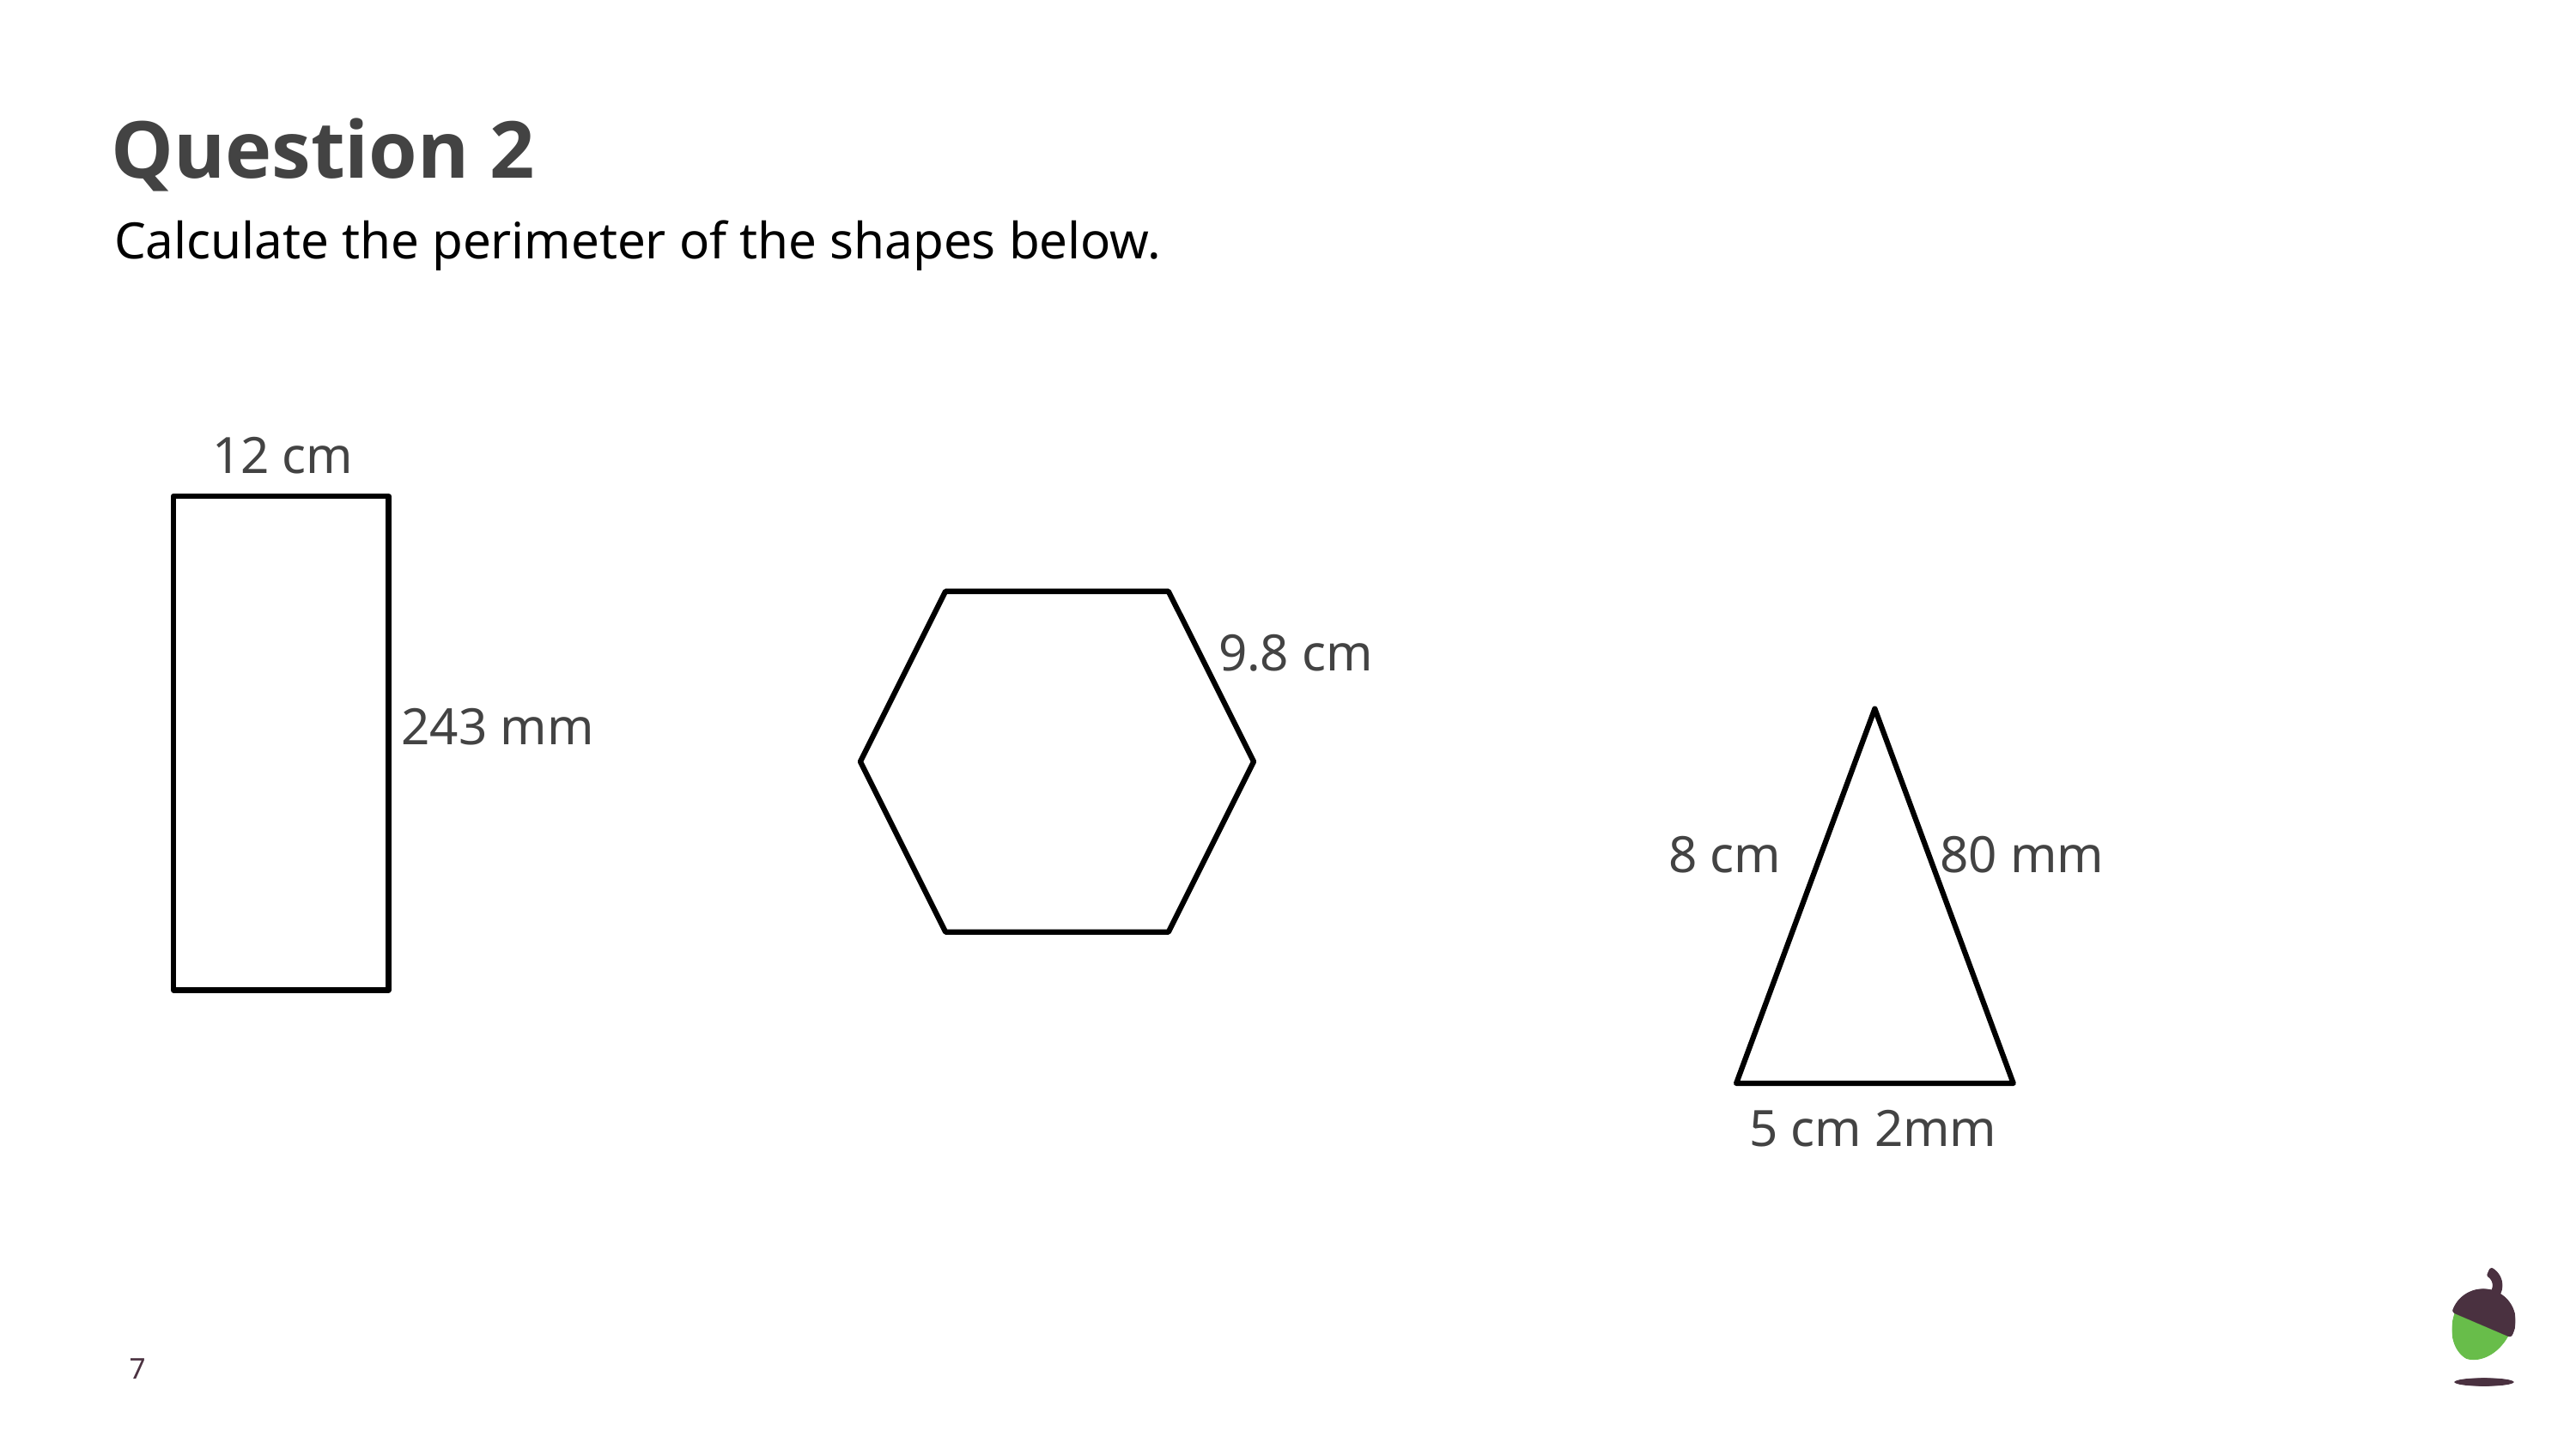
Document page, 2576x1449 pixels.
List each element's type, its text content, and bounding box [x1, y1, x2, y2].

picture [2451, 1268, 2516, 1386]
text_box 12 cm [199, 410, 369, 496]
slide_number ‹#› [129, 1349, 332, 1401]
text_box Question 2 [101, 66, 1979, 147]
text_box 80 mm [1927, 809, 2143, 907]
text_box [860, 591, 1255, 932]
text_box 9.8 cm [1206, 608, 1421, 694]
text_box 5 cm 2mm [1736, 1082, 2043, 1169]
text_box Calculate the perimeter of the shapes below. [101, 196, 1281, 294]
text_box 243 mm [388, 681, 656, 767]
text_box 8 cm [1656, 809, 1872, 895]
text_box [173, 495, 389, 991]
text_box [1736, 708, 2014, 1082]
